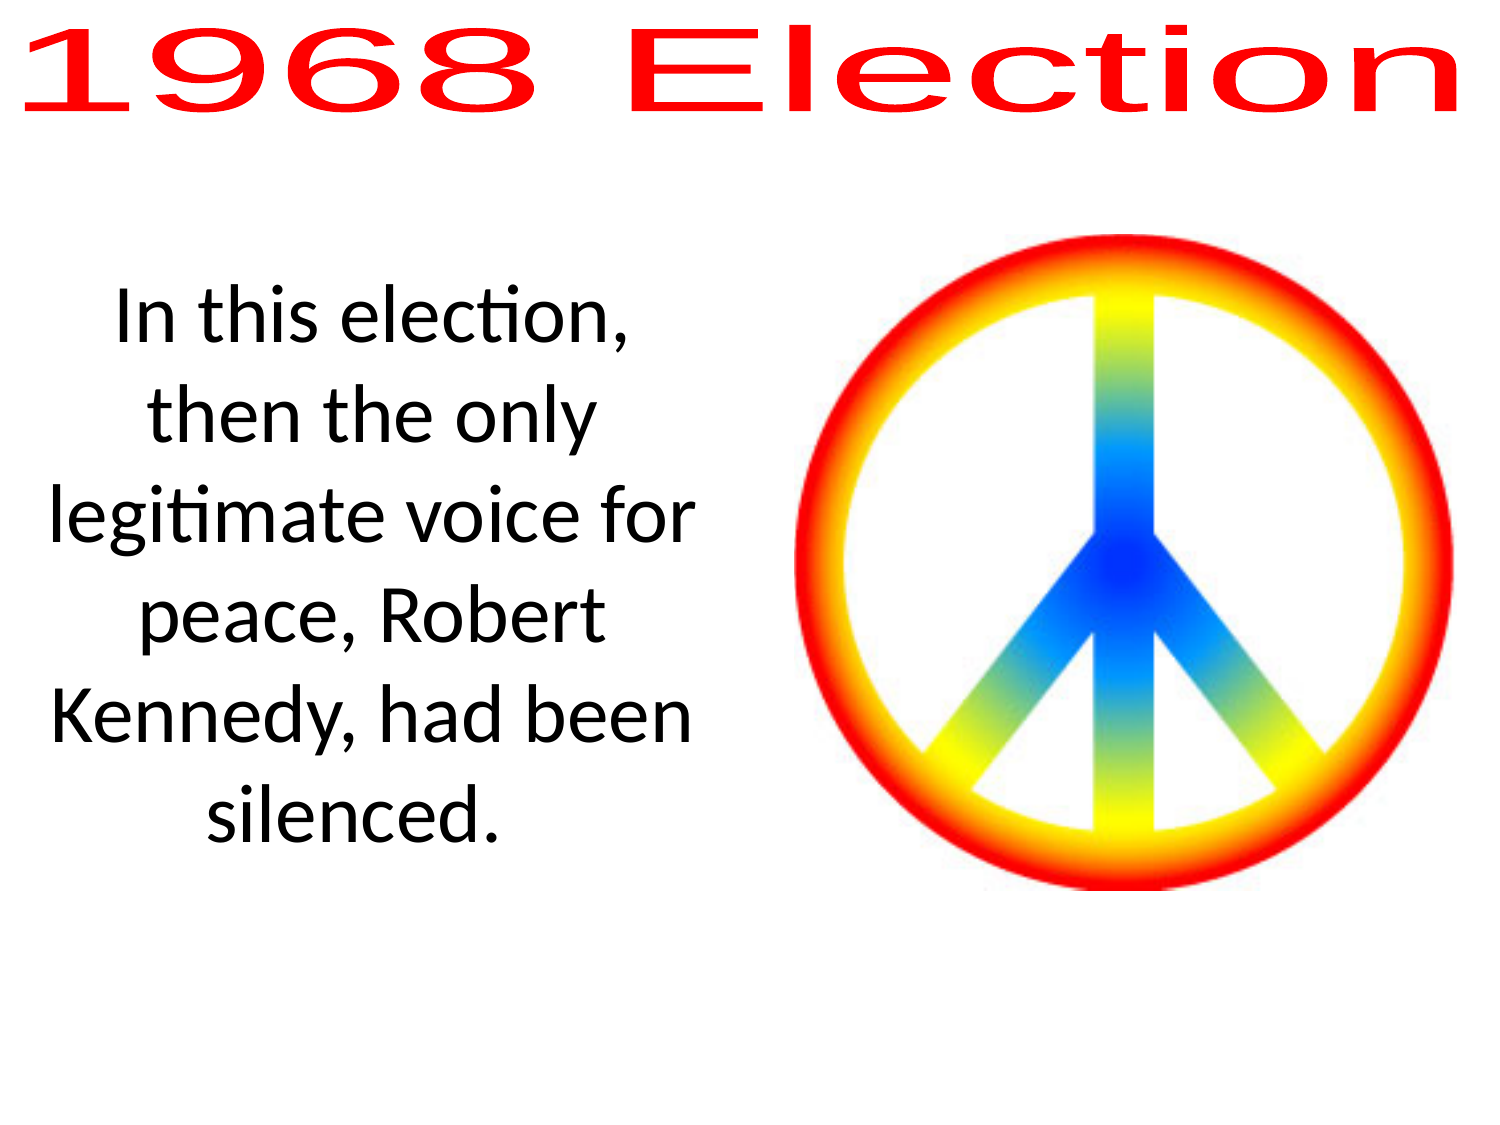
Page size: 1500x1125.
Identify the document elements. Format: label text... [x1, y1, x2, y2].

text_box In this election, then the only legitimate voice for peace, Robert Kennedy, had been silenced. [24, 251, 721, 867]
picture [794, 233, 1457, 892]
